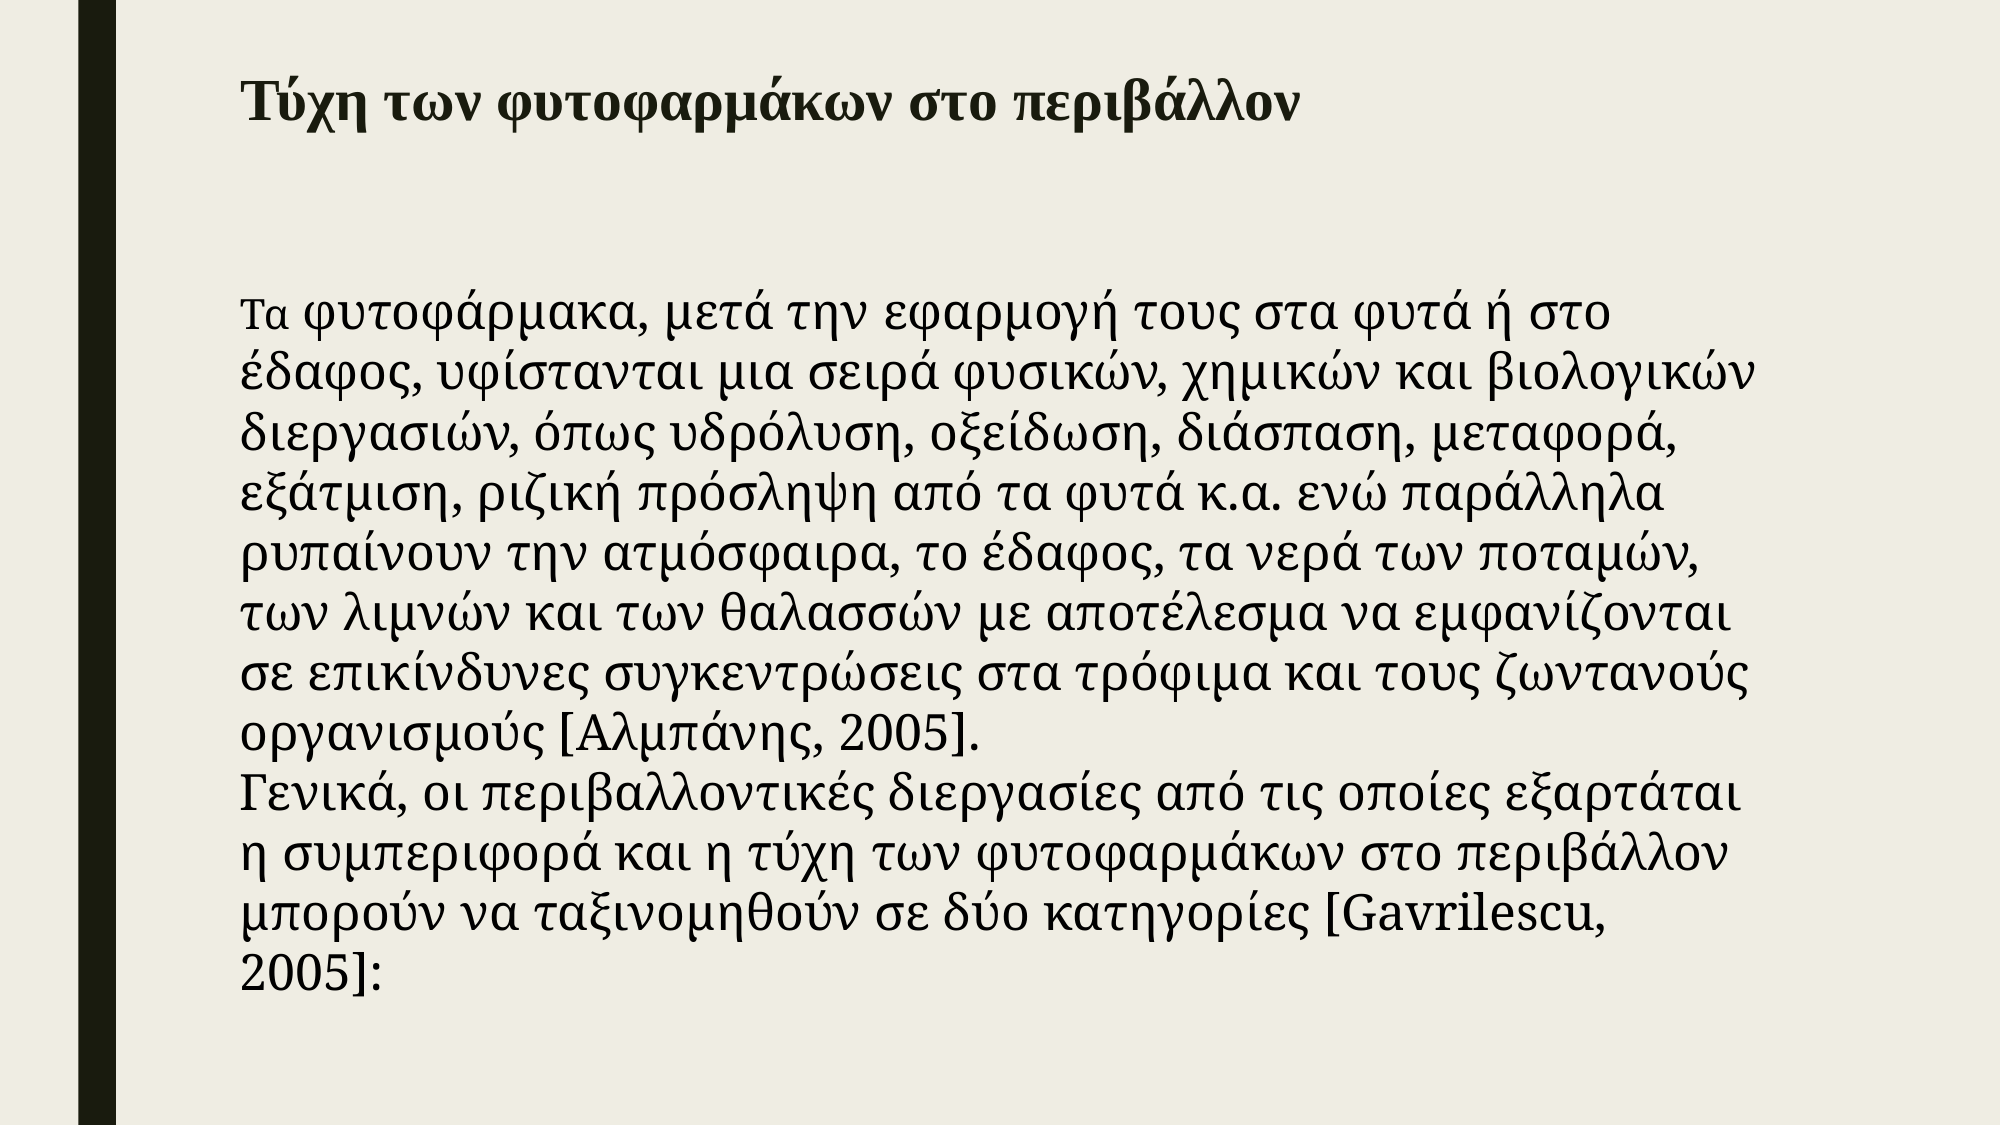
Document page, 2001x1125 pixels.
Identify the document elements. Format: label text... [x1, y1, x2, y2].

title Τύχη των φυτοφαρμάκων στο περιβάλλον [225, 62, 1800, 213]
text_box Τα φυτοφάρμακα, μετά την εφαρμογή τους στα φυτά ή στο έδαφος, υφίστανται μια σειρά φυσικών, χημικών και βιολογικών διεργασιών, όπως υδρόλυση, οξείδωση, διάσπαση, μεταφορά, εξάτμιση, ριζική πρόσληψη από τα φυτά κ.α. ενώ παράλληλα ρυπαίνουν την ατμόσφαιρα, το έδαφος, τα νερά των ποταμών, των λιμνών και των θαλασσών με αποτέλεσμα να εμφανίζονται σε επικίνδυνες συγκεντρώσεις στα τρόφιμα και τους ζωντανούς οργανισμούς [Αλμπάνης, 2005]. Γενικά, οι περιβαλλοντικές διεργασίες από τις οποίες εξαρτάται η συμπεριφορά και η τύχη των φυτοφαρμάκων στο περιβάλλον μπορούν να ταξινομηθούν σε δύο κατηγορίες [Gavrilescu, 2005]: [225, 212, 1775, 1008]
